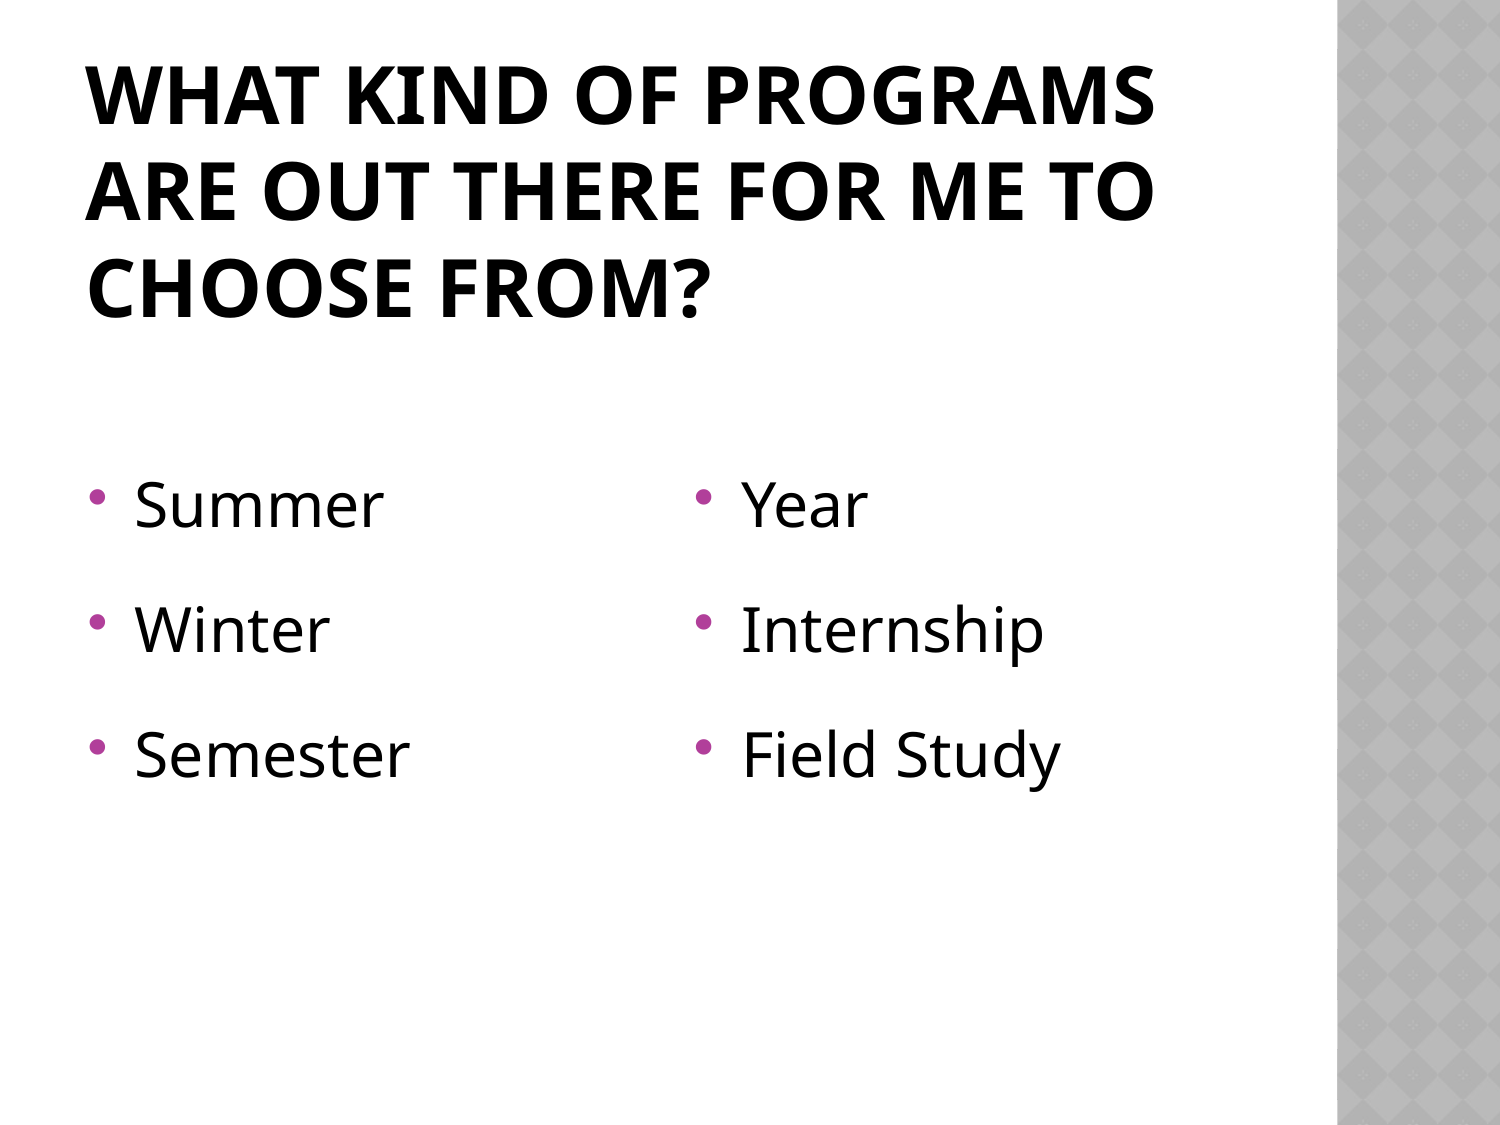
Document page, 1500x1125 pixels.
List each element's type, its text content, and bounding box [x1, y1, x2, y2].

list Summer Winter Semester [75, 420, 660, 1116]
text_box Year Internship Field Study [681, 420, 1266, 1116]
title What kind of programs are out there for me to choose from? [78, 39, 1266, 334]
